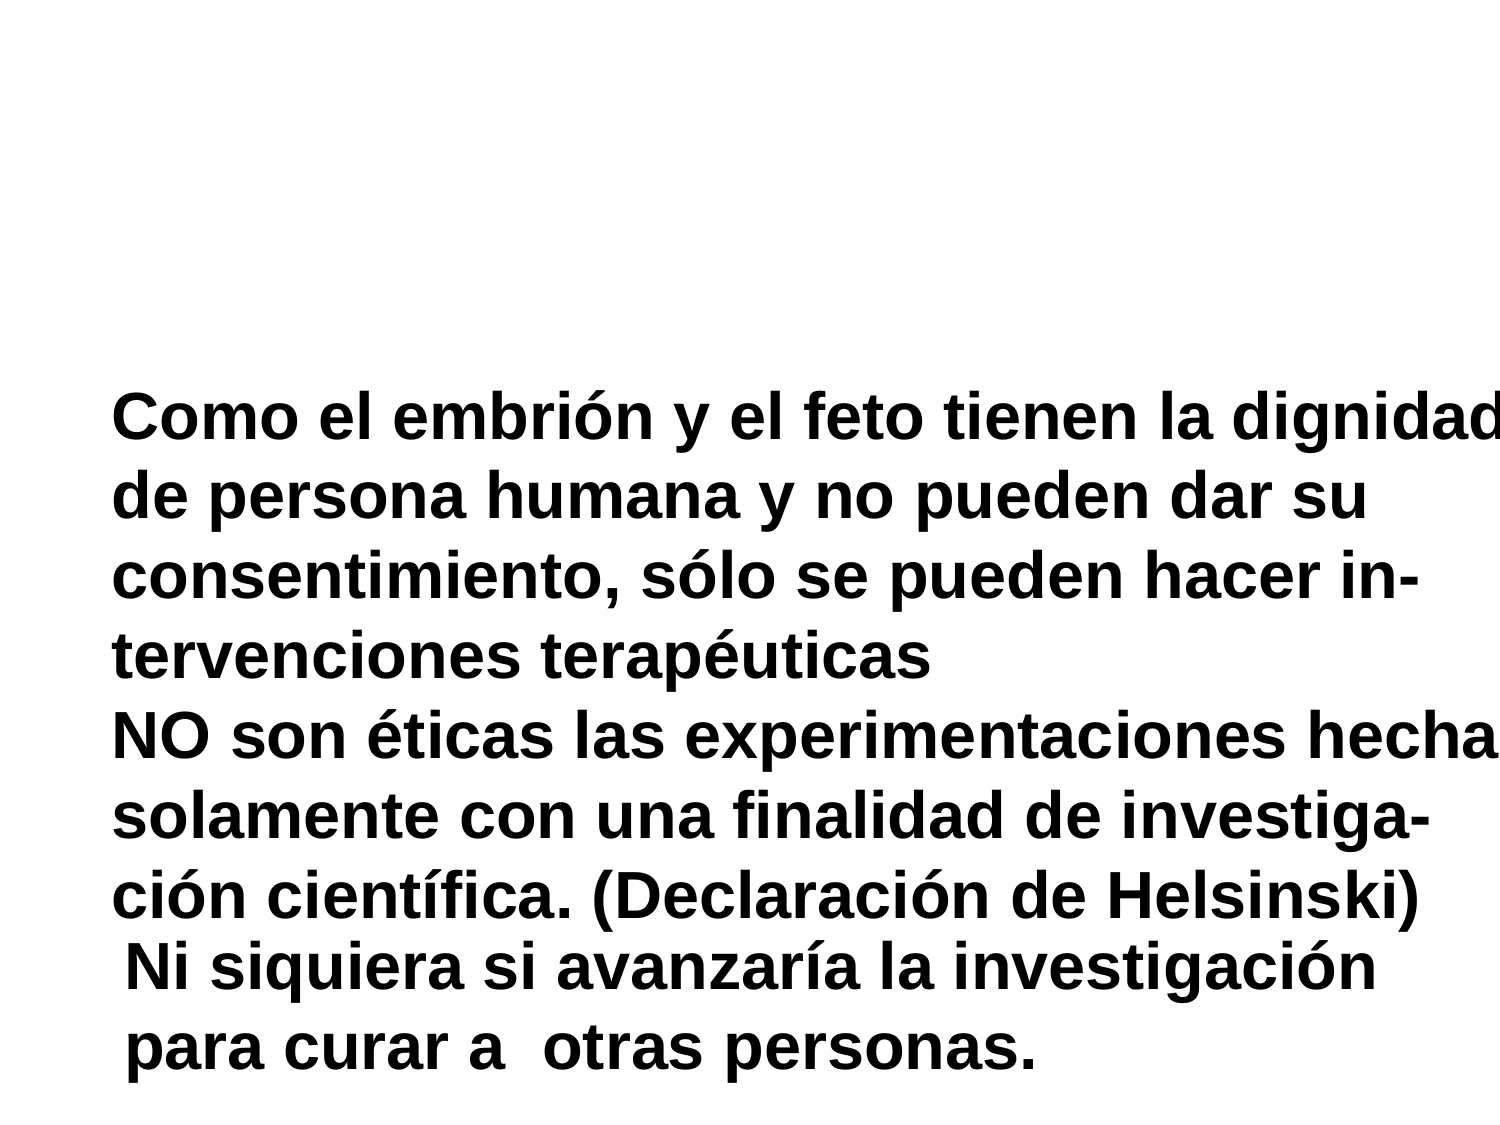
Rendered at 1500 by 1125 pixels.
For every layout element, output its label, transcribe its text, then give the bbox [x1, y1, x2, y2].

text_box Como el embrión y el feto tienen la dignidad de persona humana y no pueden dar su consentimiento, sólo se pueden hacer in- tervenciones terapéuticas NO son éticas las experimentaciones hechas solamente con una finalidad de investiga- ción científica. (Declaración de Helsinski) [96, 365, 1500, 940]
text_box Ni siquiera si avanzaría la investigación para curar a otras personas. [109, 915, 1395, 1090]
